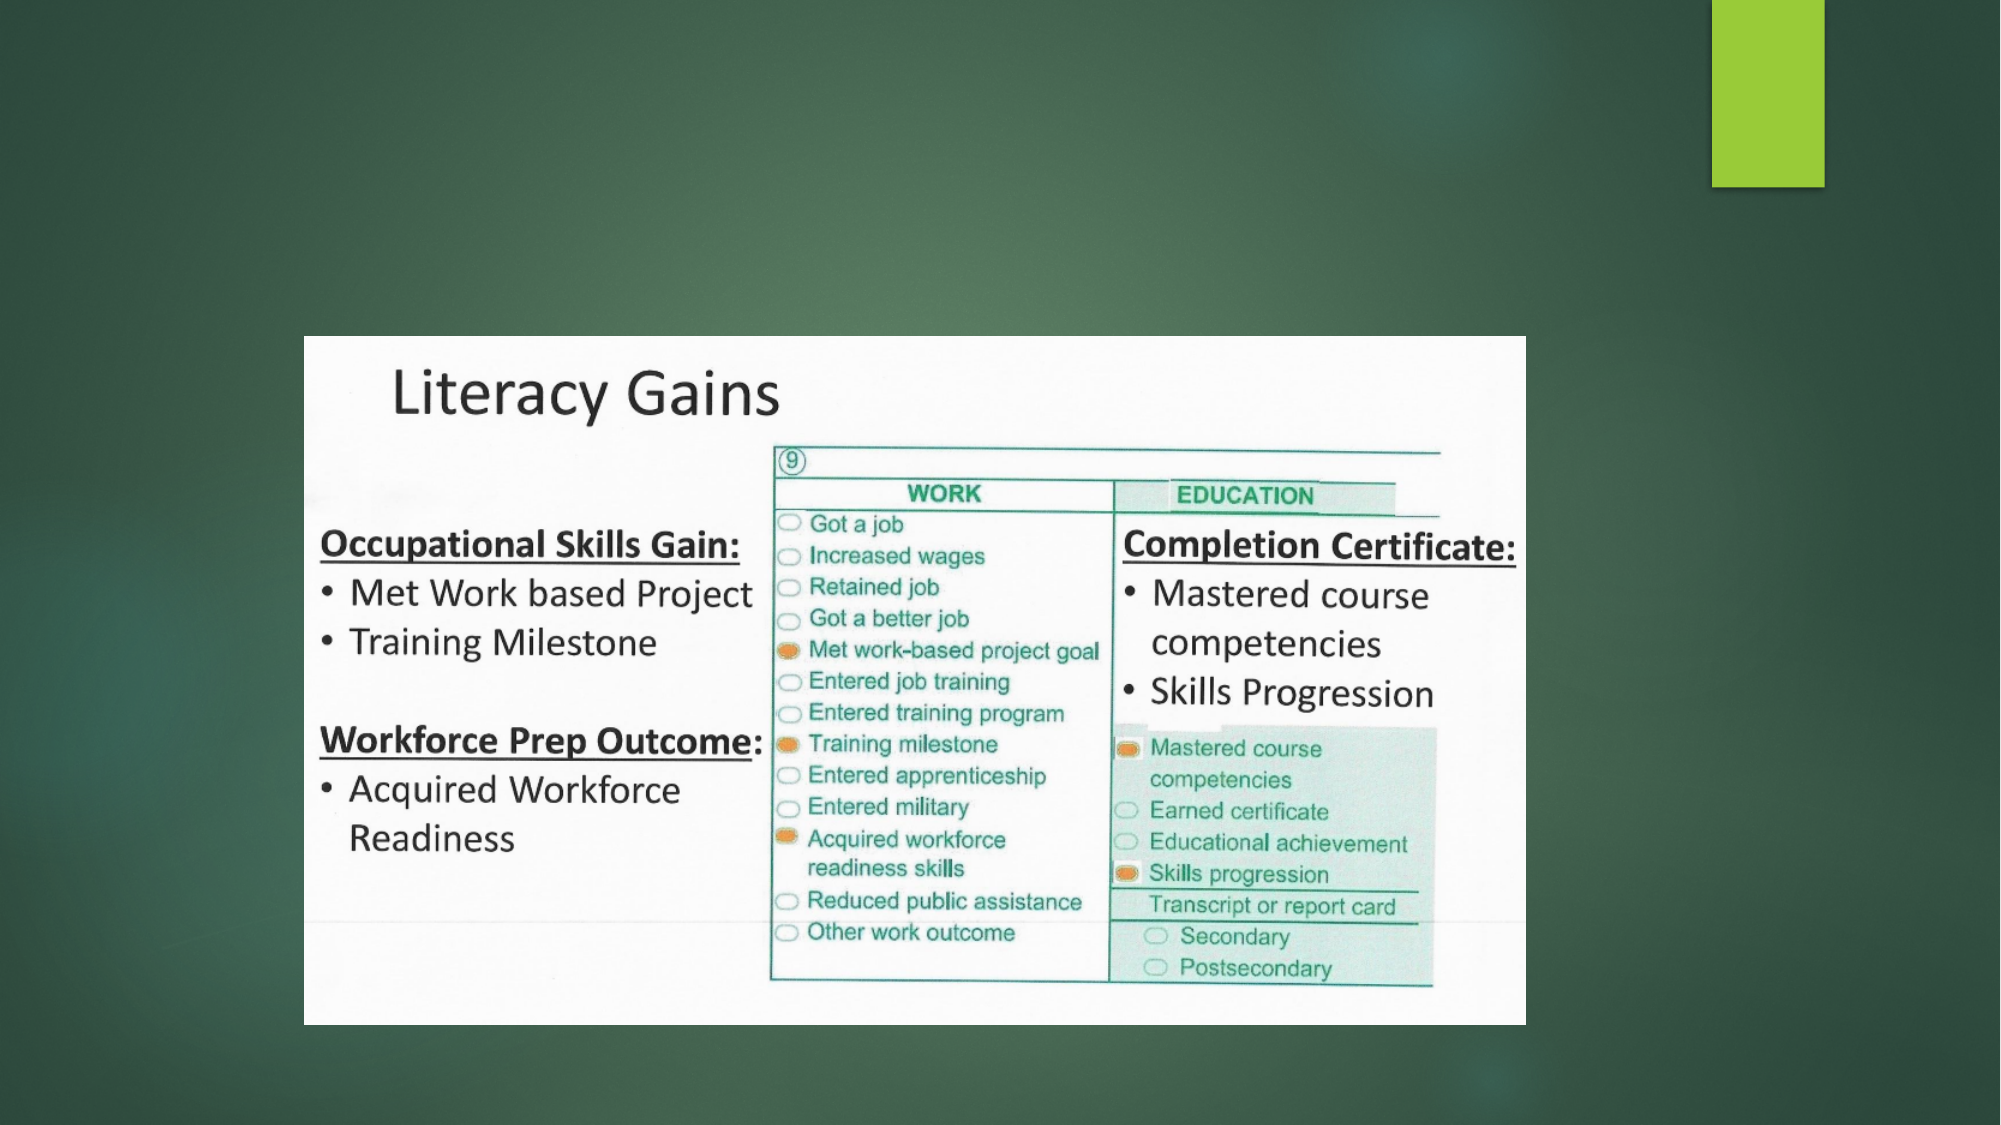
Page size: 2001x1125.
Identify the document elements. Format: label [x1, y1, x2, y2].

list [304, 336, 1526, 1026]
picture [0, 0, 2001, 1125]
